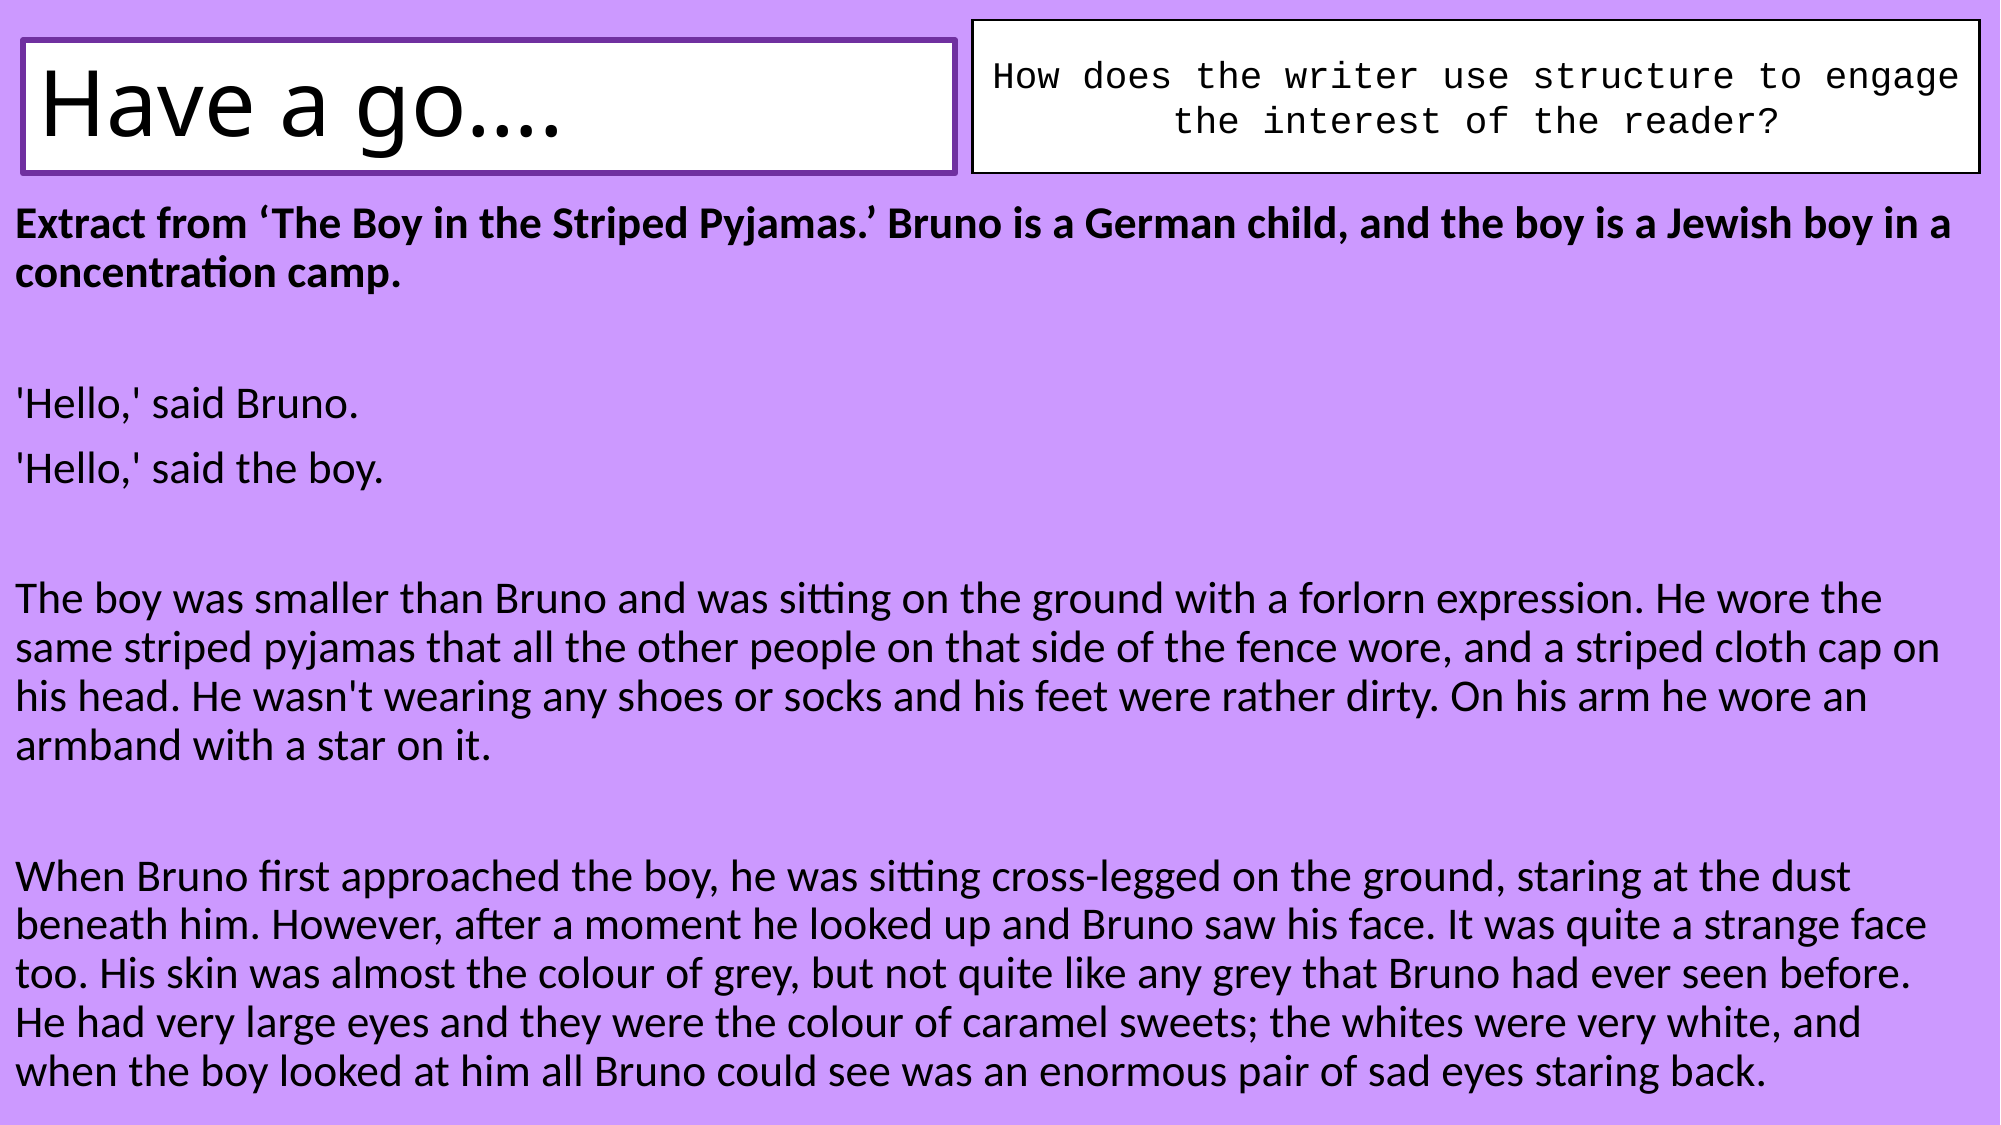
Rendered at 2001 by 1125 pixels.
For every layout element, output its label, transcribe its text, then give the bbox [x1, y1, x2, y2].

text_box How does the writer use structure to engage the interest of the reader? [971, 19, 1981, 174]
list Extract from ‘The Boy in the Striped Pyjamas.’ Bruno is a German child, and the boy is a Jewish boy in a concentration camp. 'Hello,' said Bruno. 'Hello,' said the boy. The boy was smaller than Bruno and was sitting on the ground with a forlorn expression. He wore the same striped pyjamas that all the other people on that side of the fence wore, and a striped cloth cap on his head. He wasn't wearing any shoes or socks and his feet were rather dirty. On his arm he wore an armband with a star on it. When Bruno first approached the boy, he was sitting cross-legged on the ground, staring at the dust beneath him. However, after a moment he looked up and Bruno saw his face. It was quite a strange face too. His skin was almost the colour of grey, but not quite like any grey that Bruno had ever seen before. He had very large eyes and they were the colour of caramel sweets; the whites were very white, and when the boy looked at him all Bruno could see was an enormous pair of sad eyes staring back. [0, 192, 1980, 1110]
title Have a go…. [23, 40, 955, 174]
